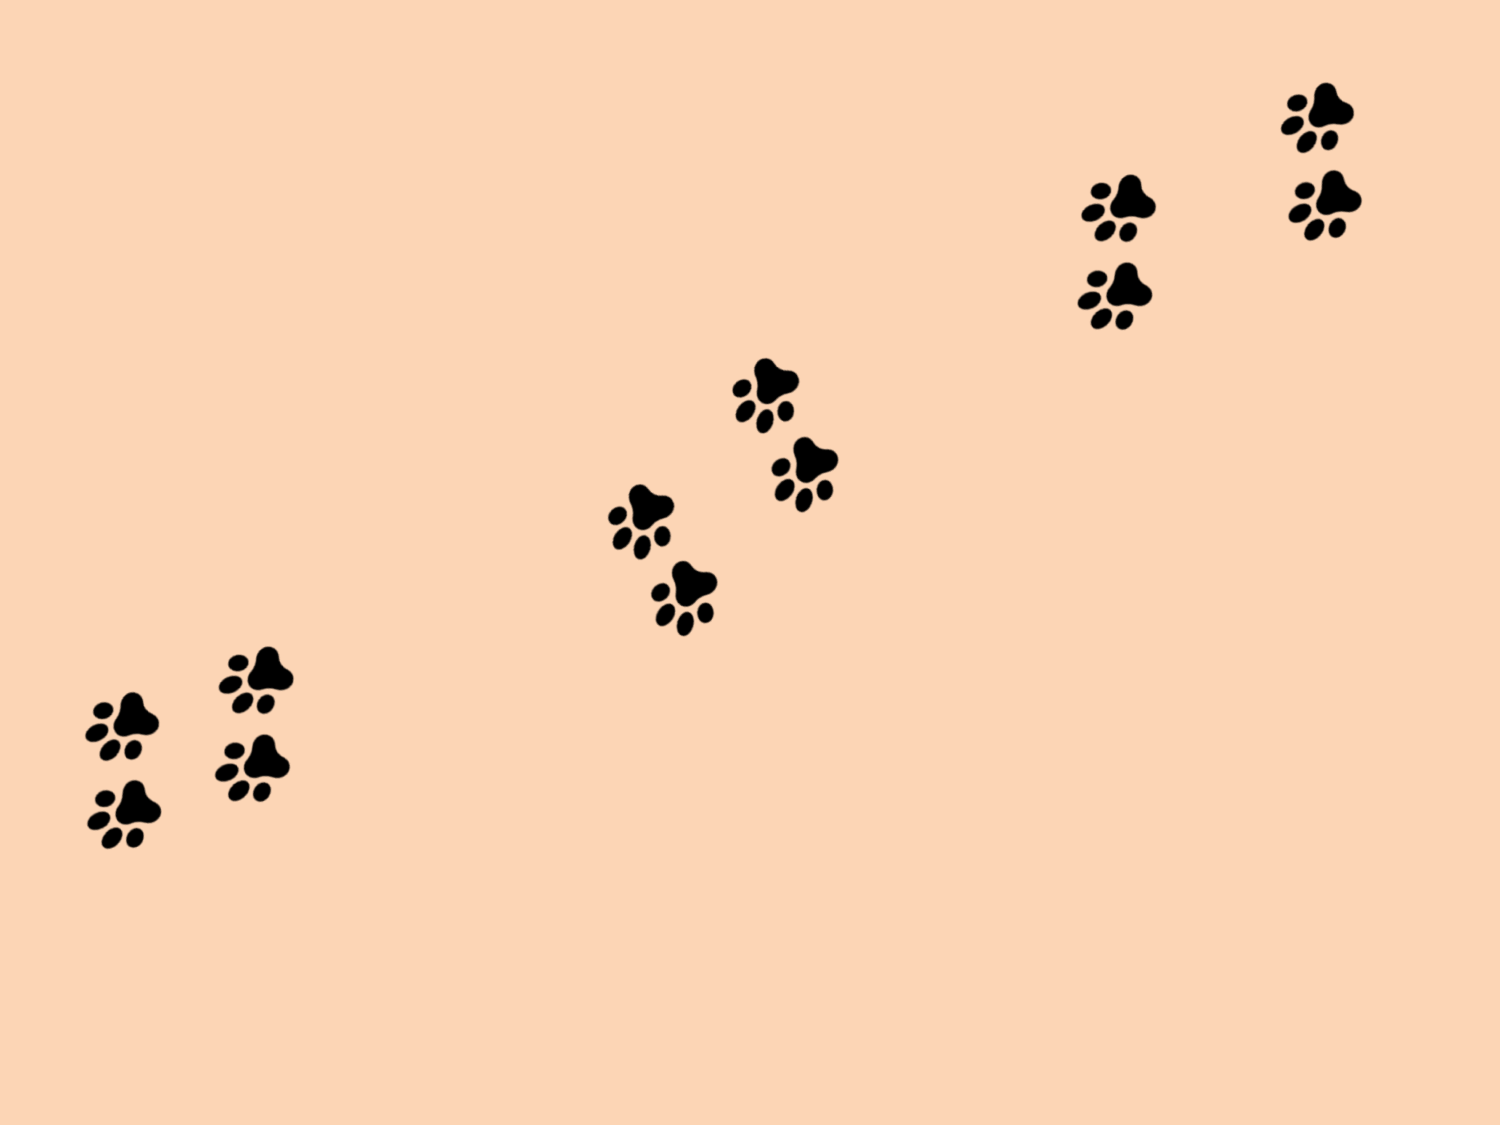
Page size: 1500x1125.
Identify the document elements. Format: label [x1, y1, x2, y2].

picture [527, 301, 922, 699]
picture [1195, 39, 1444, 289]
picture [1, 610, 369, 894]
picture [999, 138, 1231, 371]
